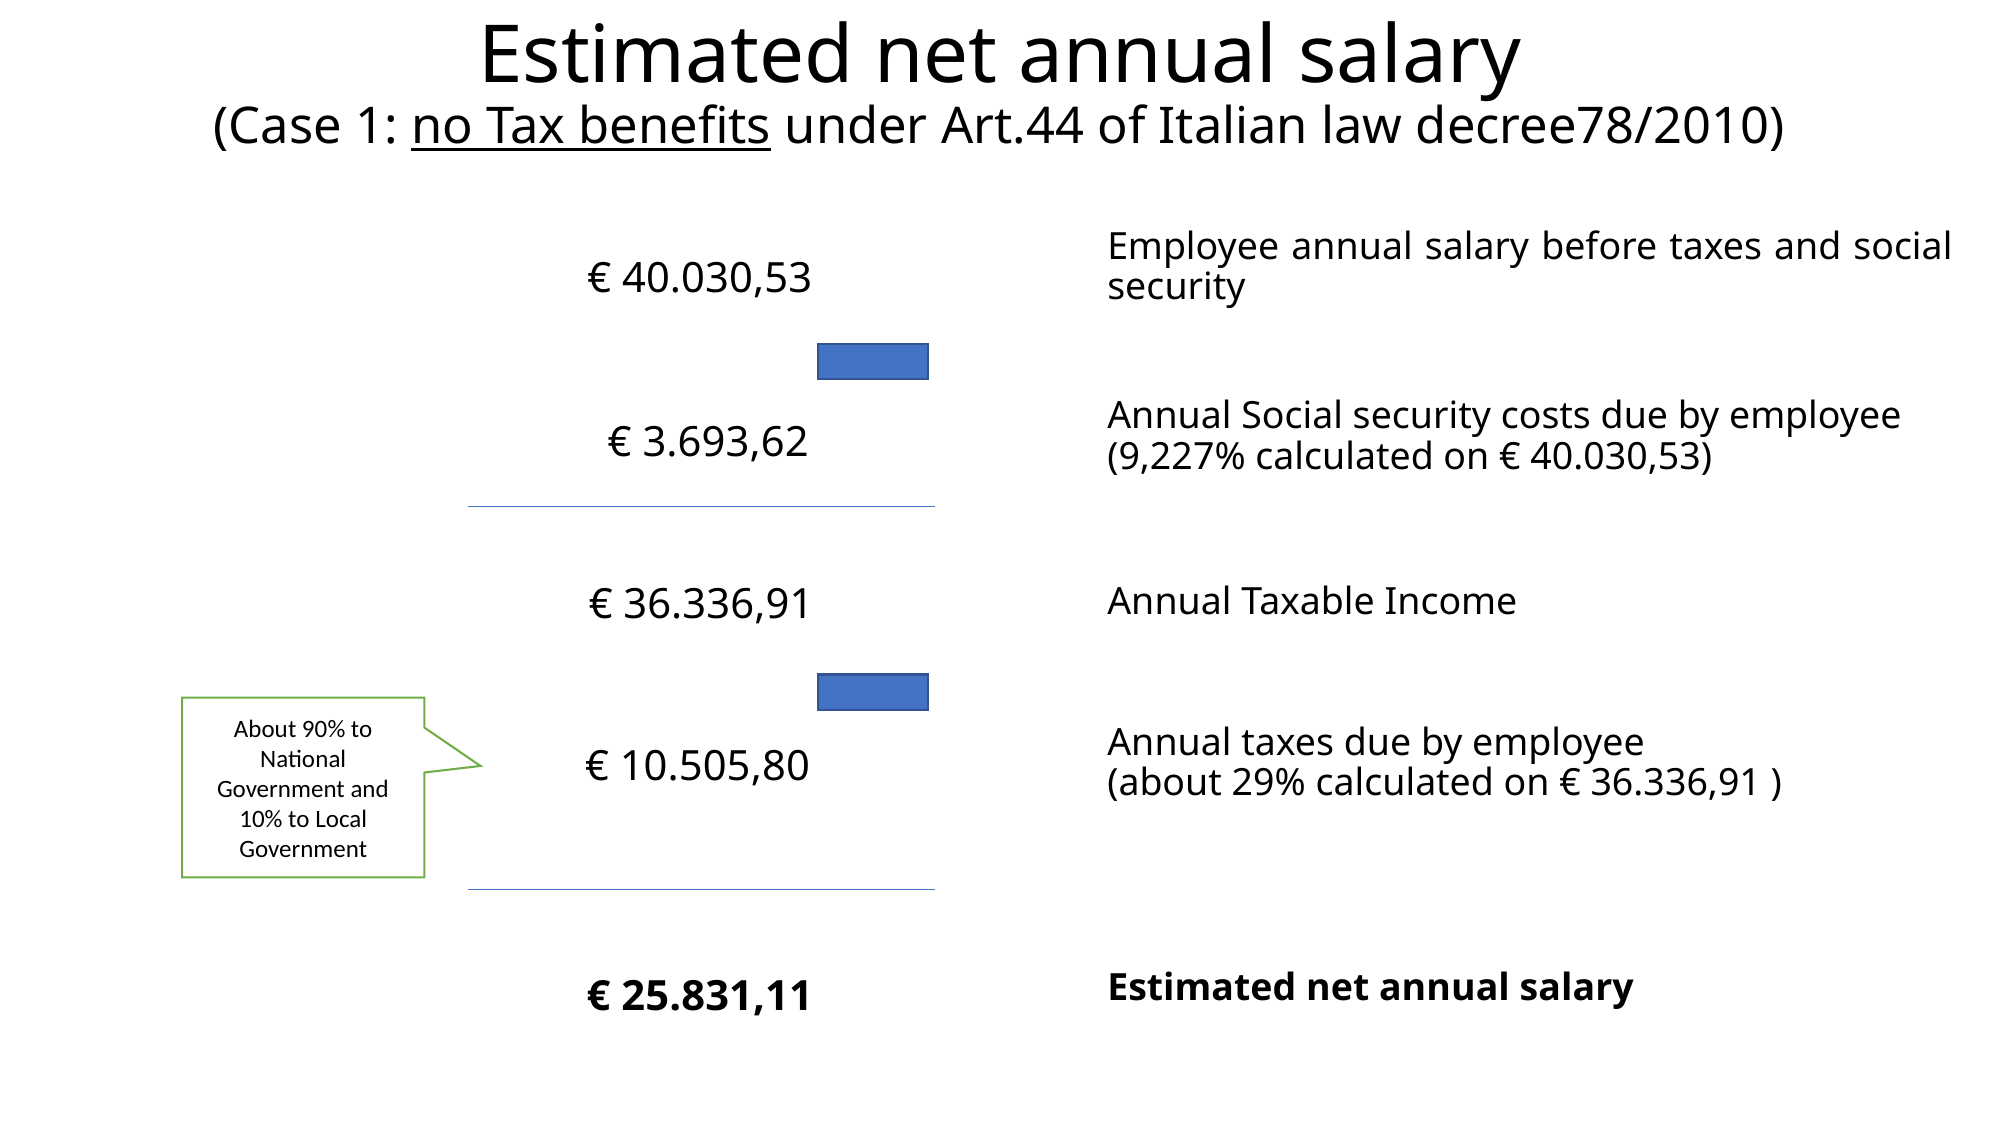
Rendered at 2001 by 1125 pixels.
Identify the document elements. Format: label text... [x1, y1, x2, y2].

text_box € 36.336,91 [340, 530, 1062, 635]
text_box Estimated net annual salary (Case 1: no Tax benefits under Art.44 of Italian law decree78/2010) [0, 2, 2000, 249]
text_box [817, 673, 929, 711]
text_box About 90% to National Government and 10% to Local Government [181, 696, 484, 879]
text_box Estimated net annual salary [1092, 909, 1941, 1057]
text_box € 40.030,53 [339, 249, 1061, 309]
text_box Annual Taxable Income [1092, 483, 1941, 631]
text_box € 10.505,80 [460, 692, 935, 797]
text_box Annual taxes due by employee (about 29% calculated on € 36.336,91 ) [1092, 705, 1941, 852]
title Employee annual salary before taxes and social security [1092, 249, 1969, 316]
text_box [817, 343, 929, 369]
text_box € 3.693,62 [347, 369, 1069, 474]
text_box € 25.831,11 [339, 922, 1061, 1027]
text_box Annual Social security costs due by employee (9,227% calculated on € 40.030,53) [1092, 378, 1941, 483]
